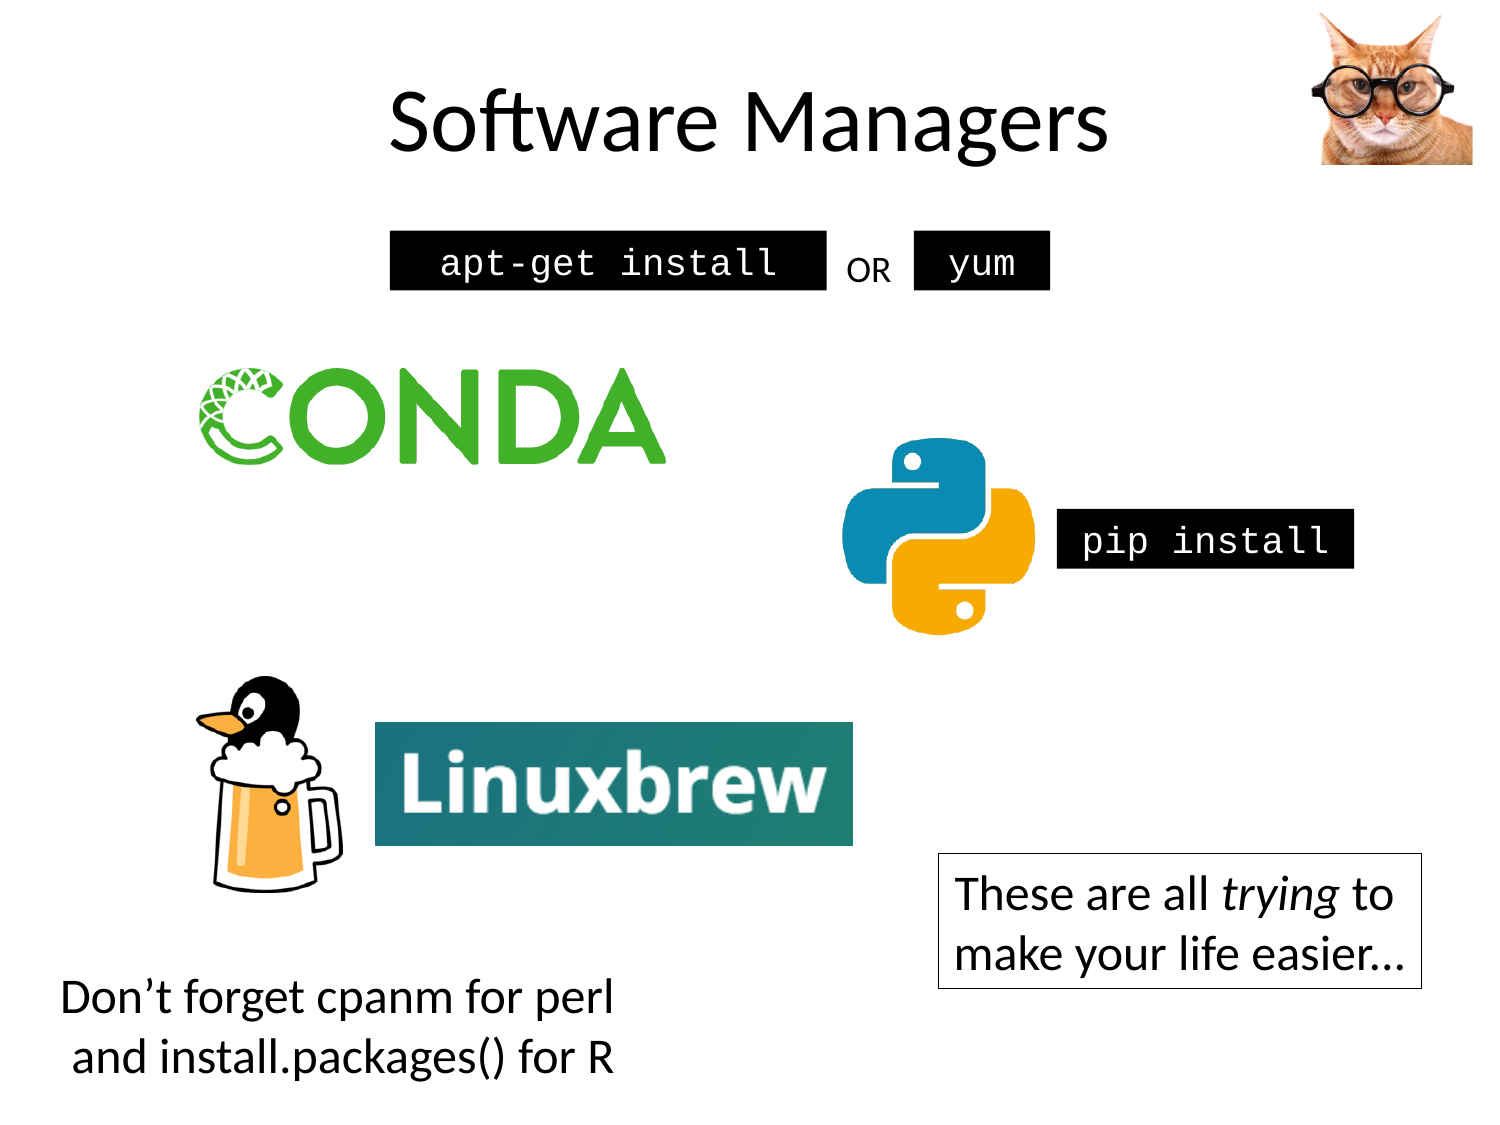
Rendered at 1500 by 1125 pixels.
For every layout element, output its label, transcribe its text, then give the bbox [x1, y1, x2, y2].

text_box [389, 230, 1051, 299]
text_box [159, 675, 853, 893]
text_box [824, 423, 1355, 656]
picture [1263, 0, 1500, 165]
text_box These are all trying to make your life easier... [938, 853, 1422, 989]
text_box Don’t forget cpanm for perl and install.packages() for R [45, 955, 642, 1091]
picture [199, 368, 666, 466]
title Software Managers [51, 52, 1449, 178]
